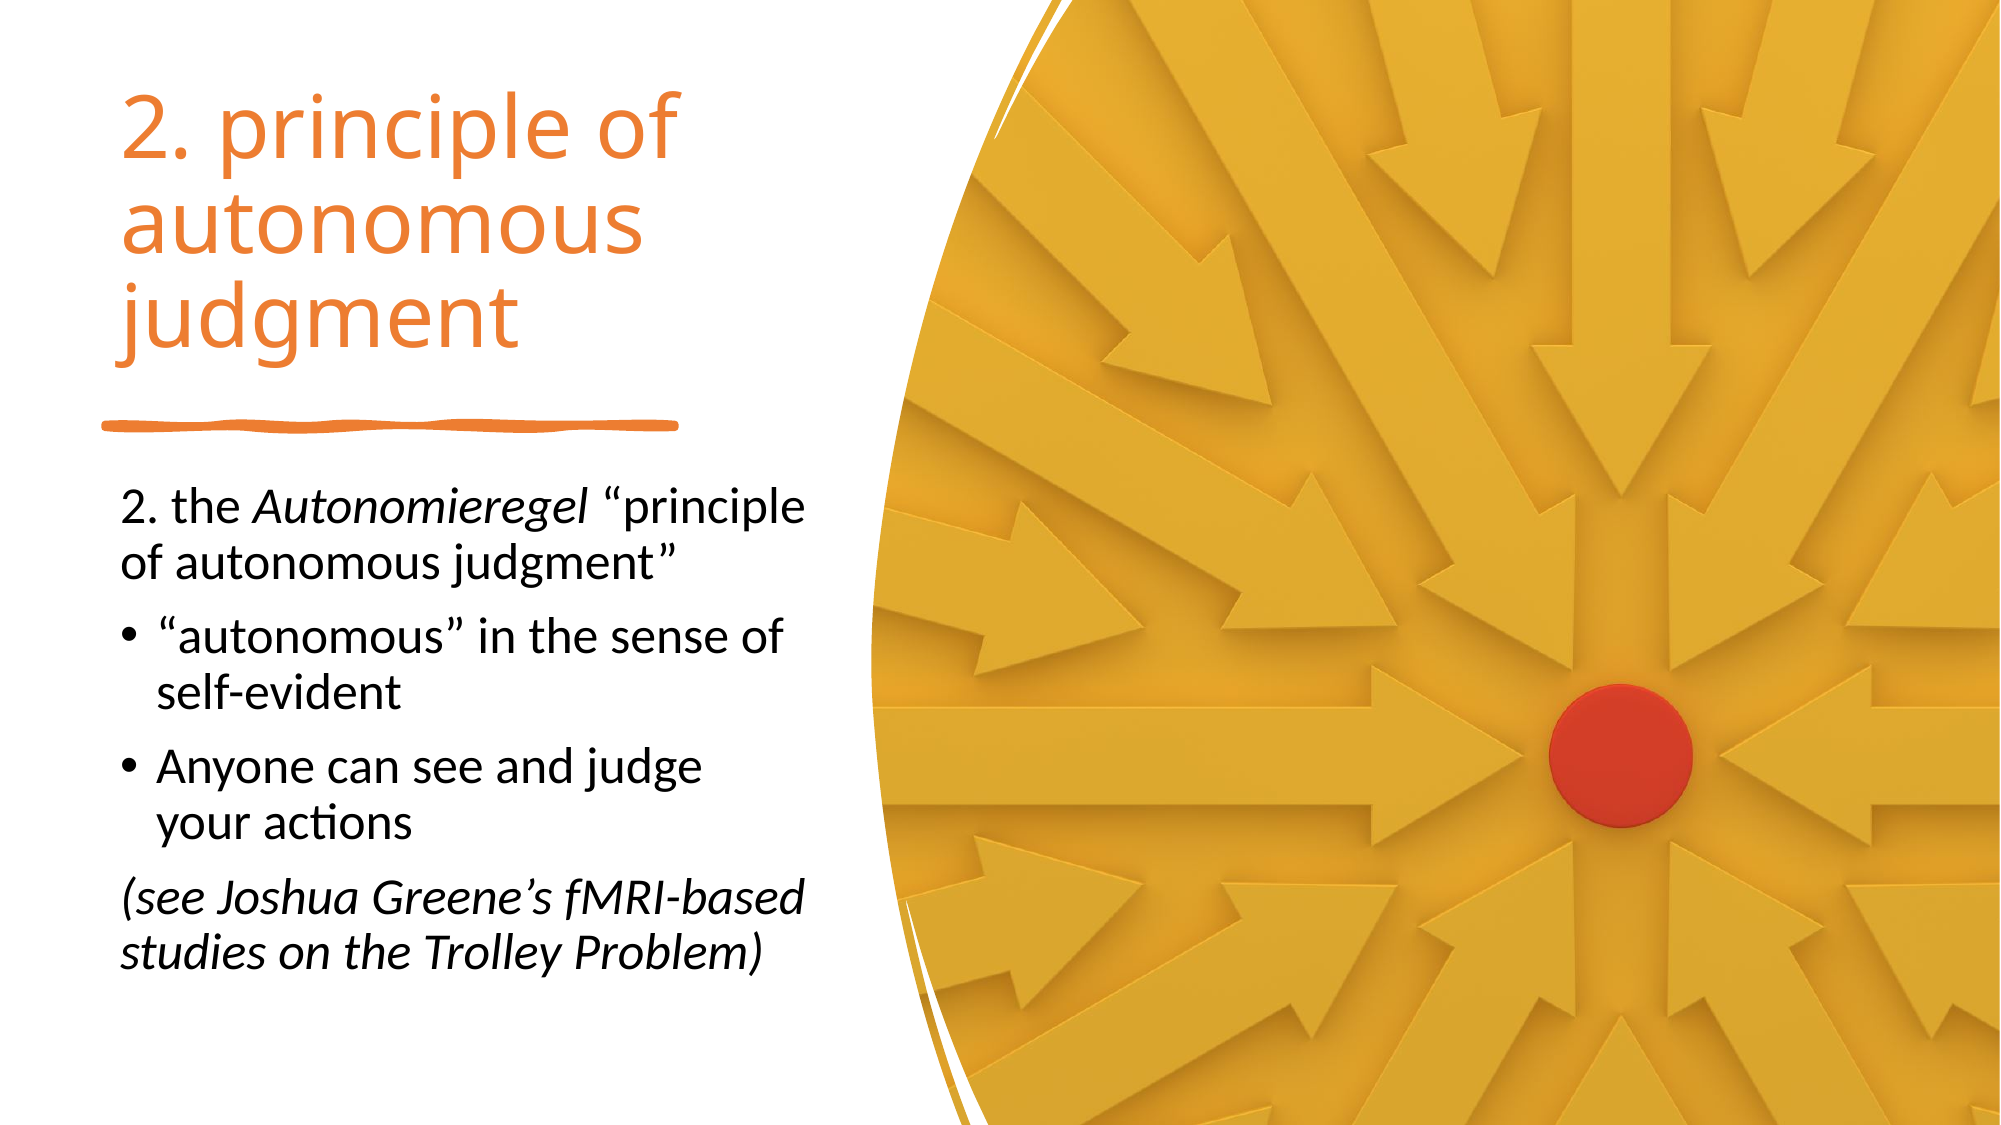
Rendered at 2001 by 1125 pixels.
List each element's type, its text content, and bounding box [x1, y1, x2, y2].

list 2. the Autonomieregel “principle of autonomous judgment” “autonomous” in the sense of self-evident Anyone can see and judge your actions (see Joshua Greene’s fMRI-based studies on the Trolley Problem) [105, 471, 822, 1072]
text_box [103, 421, 676, 431]
text_box [0, 0, 871, 1125]
title 2. principle of autonomous judgment [105, 53, 822, 375]
picture [871, 0, 2000, 1125]
